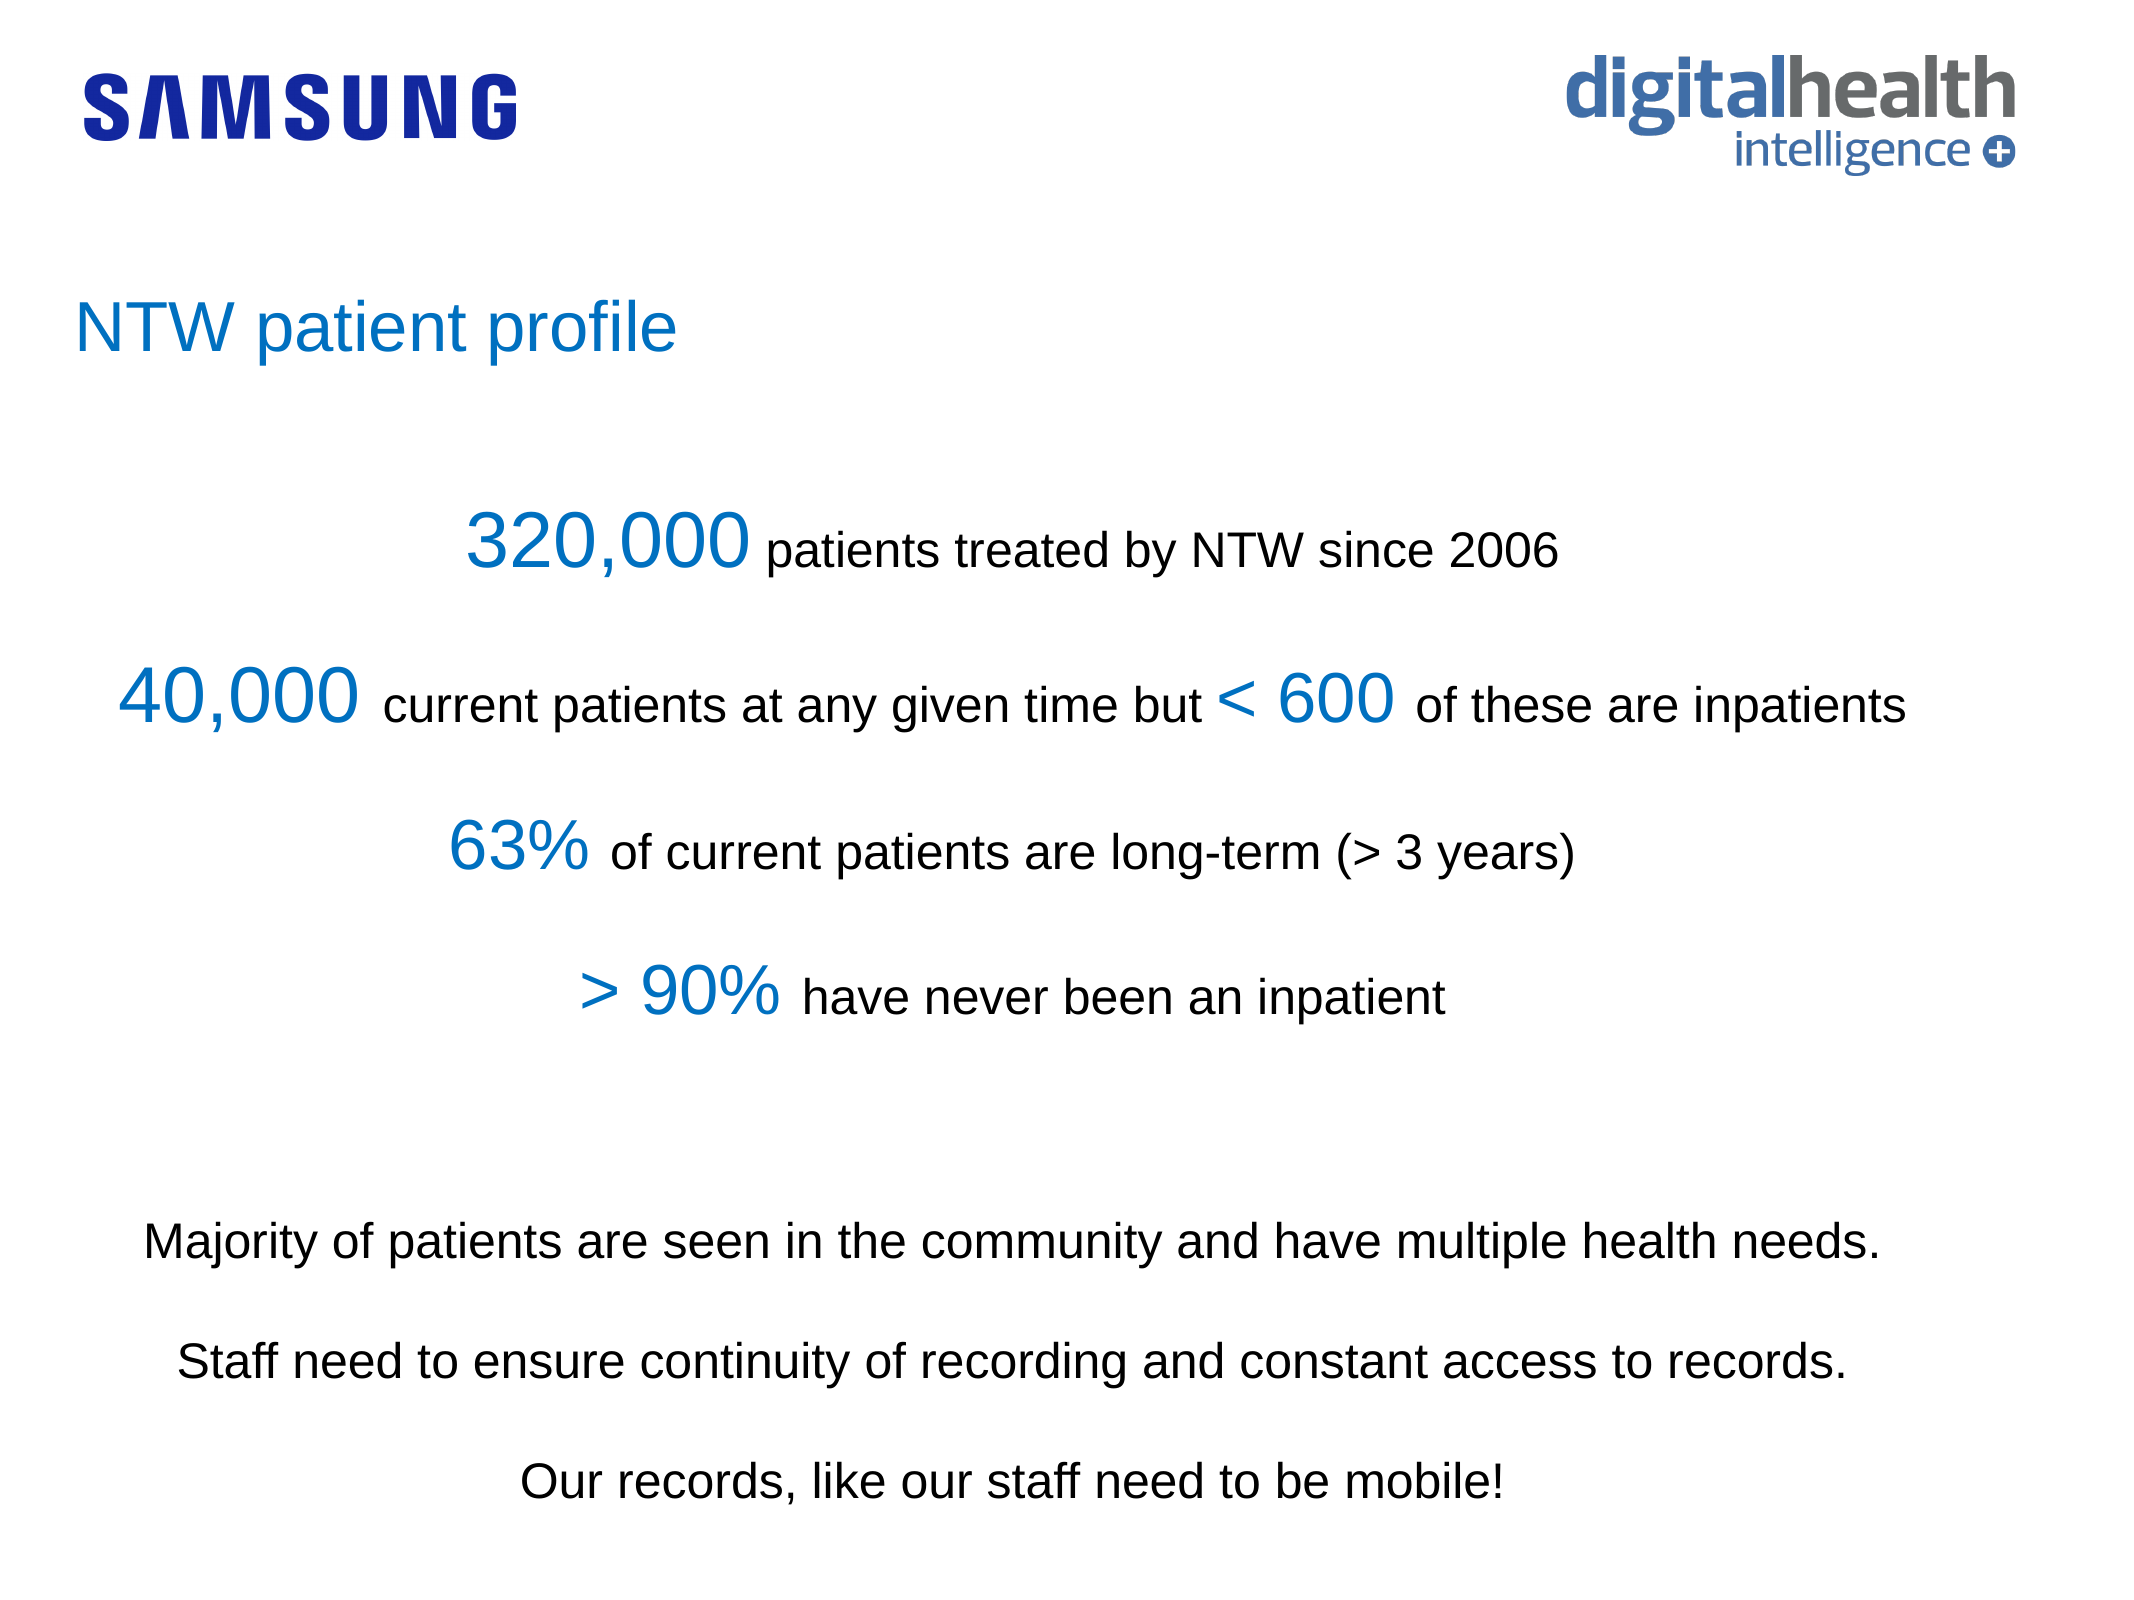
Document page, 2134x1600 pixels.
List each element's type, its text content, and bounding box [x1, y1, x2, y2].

picture [83, 73, 517, 141]
text_box NTW patient profile [63, 269, 691, 376]
text_box 320,000 patients treated by NTW since 2006 40,000 current patients at any given time but < 600 of these are inpatients 63% of current patients are long-term (> 3 years) > 90% have never been an inpatient Majority of patients are seen in the community and have multiple health needs. Staff need to ensure continuity of recording and constant access to records. Our records, like our staff need to be mobile! [107, 417, 1919, 1519]
picture [1565, 52, 2017, 177]
